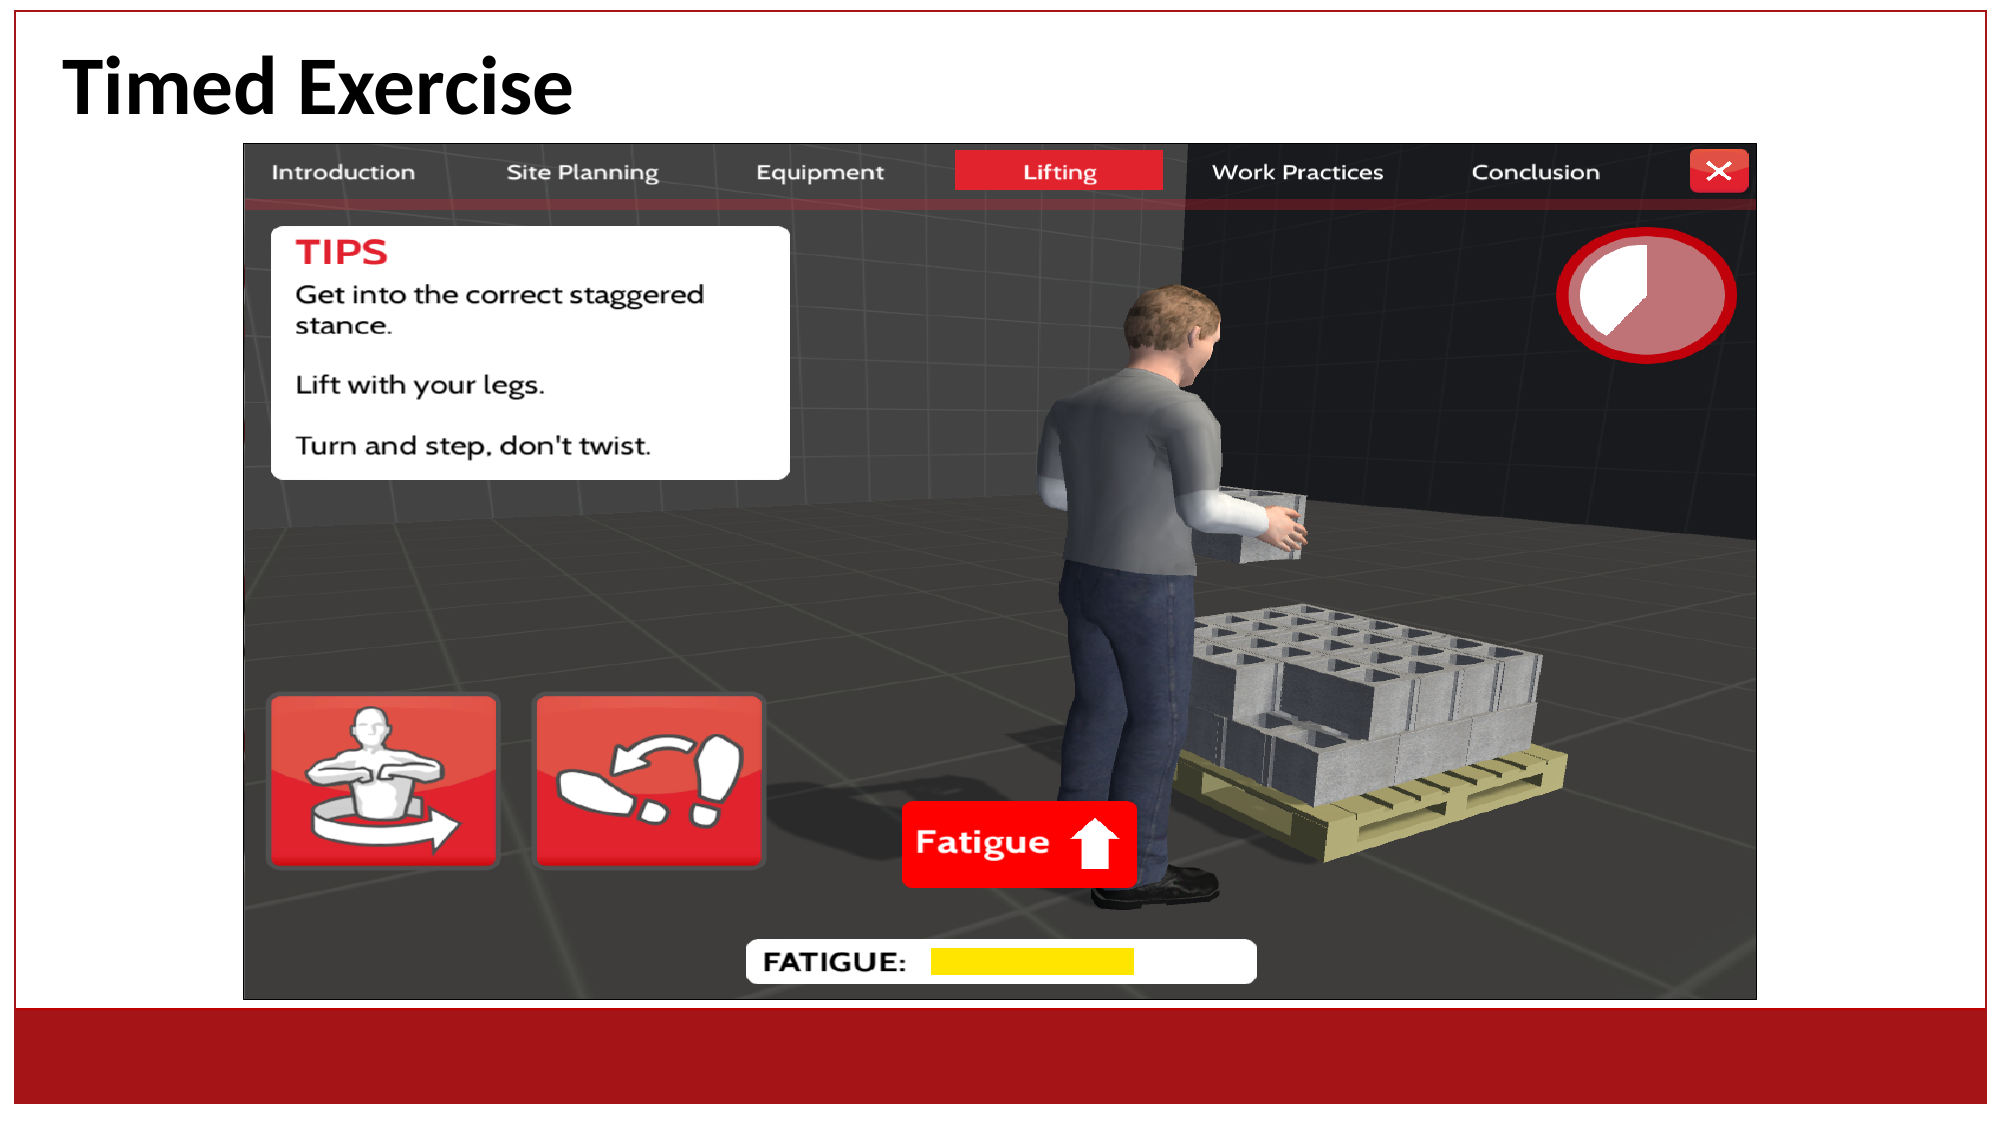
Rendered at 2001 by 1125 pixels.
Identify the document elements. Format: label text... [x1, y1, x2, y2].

picture [243, 143, 1757, 1000]
title Timed Exercise [47, 0, 2000, 175]
